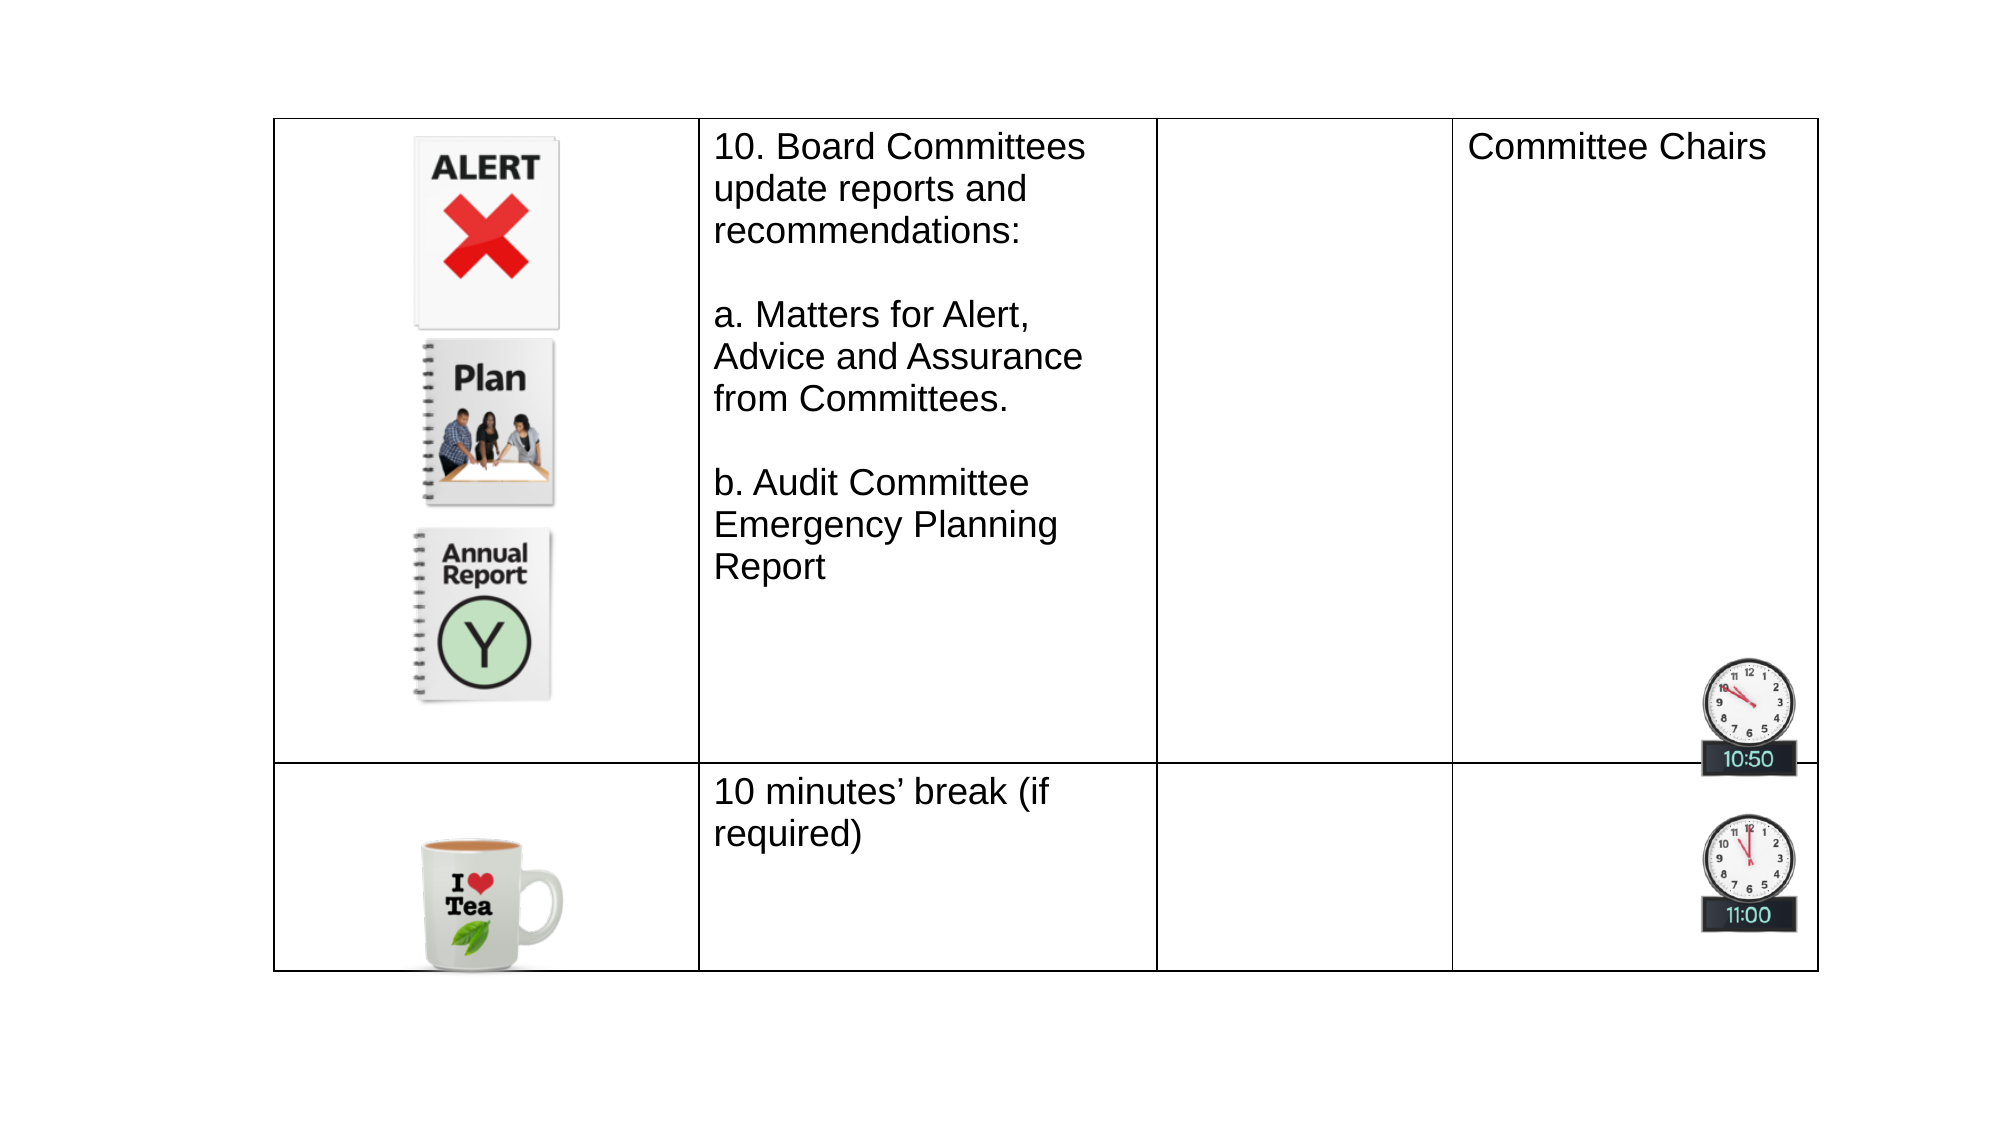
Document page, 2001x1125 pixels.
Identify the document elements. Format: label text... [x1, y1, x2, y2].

table_header [275, 119, 698, 762]
picture [1686, 654, 1812, 780]
table_cell [1453, 764, 1817, 970]
table_cell [1158, 764, 1452, 970]
table_header Committee Chairs [1453, 119, 1817, 762]
picture [387, 134, 587, 515]
picture [1686, 810, 1812, 936]
picture [402, 827, 565, 991]
picture [394, 524, 577, 707]
table_header [1158, 119, 1452, 762]
table_cell [275, 764, 698, 970]
table_header 10. Board Committees update reports and recommendations: a. Matters for Alert, Advice and Assurance from Committees. b. Audit Committee Emergency Planning Report [700, 119, 1156, 762]
table_cell 10 minutes’ break (if required) [700, 764, 1156, 970]
